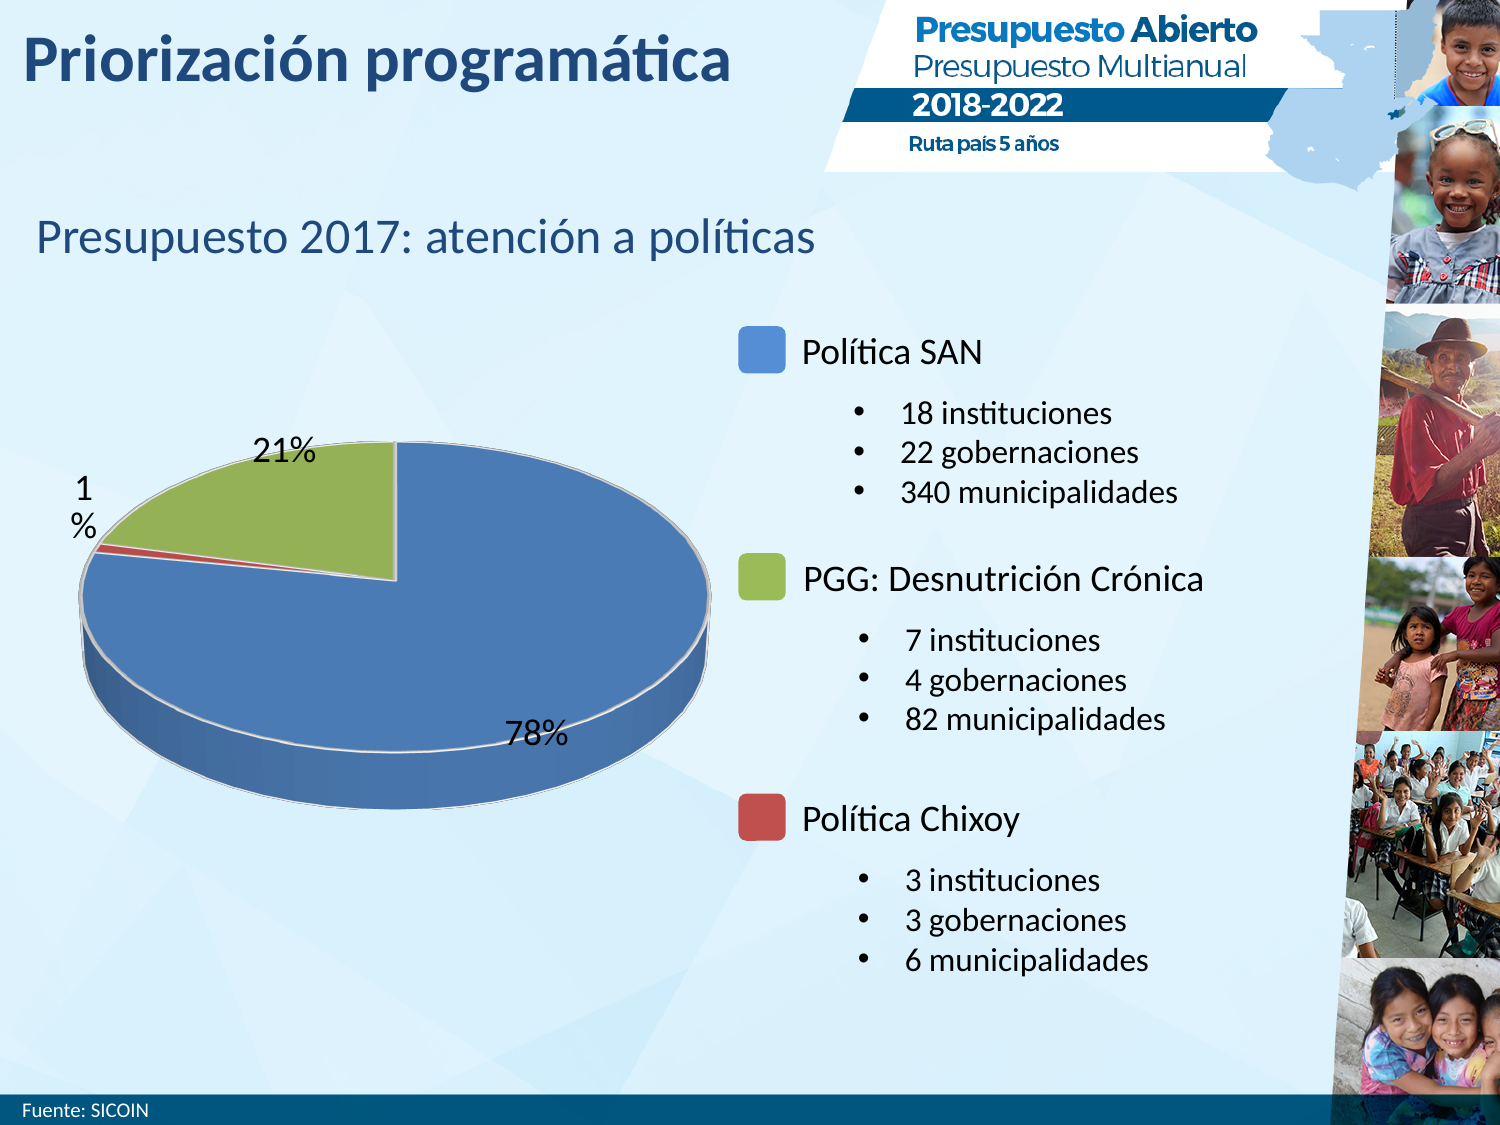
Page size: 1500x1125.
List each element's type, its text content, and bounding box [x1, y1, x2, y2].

picture [0, 0, 1500, 1125]
text_box Priorización programática [8, 7, 749, 102]
text_box 3 instituciones 3 gobernaciones 6 municipalidades [843, 850, 1165, 986]
text_box 18 instituciones 22 gobernaciones 340 municipalidades [838, 383, 1194, 518]
text_box Fuente: SICOIN [7, 1089, 164, 1125]
chart [9, 400, 760, 851]
text_box [763, 551, 788, 603]
text_box 7 instituciones 4 gobernaciones 82 municipalidades [843, 610, 1182, 745]
text_box Política Chixoy [787, 786, 1036, 847]
picture [1401, 1104, 1409, 1113]
text_box [763, 791, 787, 843]
text_box Política SAN [787, 319, 998, 380]
text_box Presupuesto 2017: atención a políticas [21, 196, 831, 271]
text_box [736, 324, 787, 376]
text_box PGG: Desnutrición Crónica [788, 546, 1220, 607]
